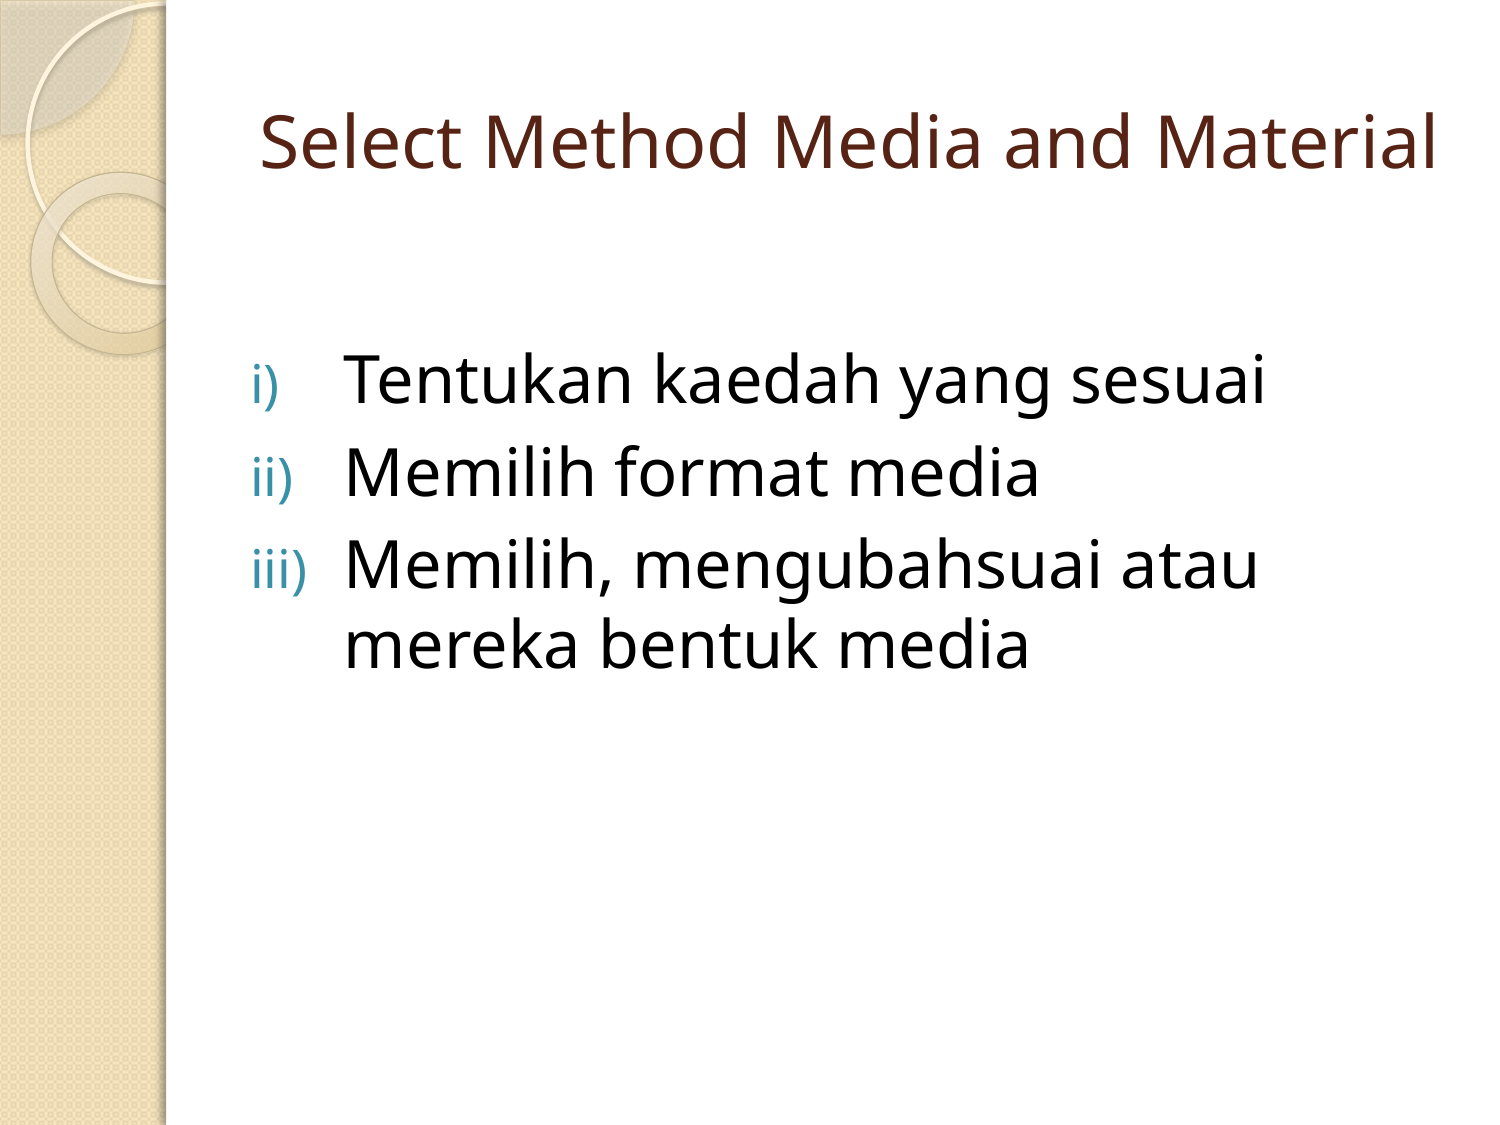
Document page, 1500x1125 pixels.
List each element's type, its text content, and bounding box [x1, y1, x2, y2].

title Select Method Media and Material [235, 45, 1466, 233]
list Tentukan kaedah yang sesuai Memilih format media Memilih, mengubahsuai atau mereka bentuk media [235, 237, 1466, 1025]
